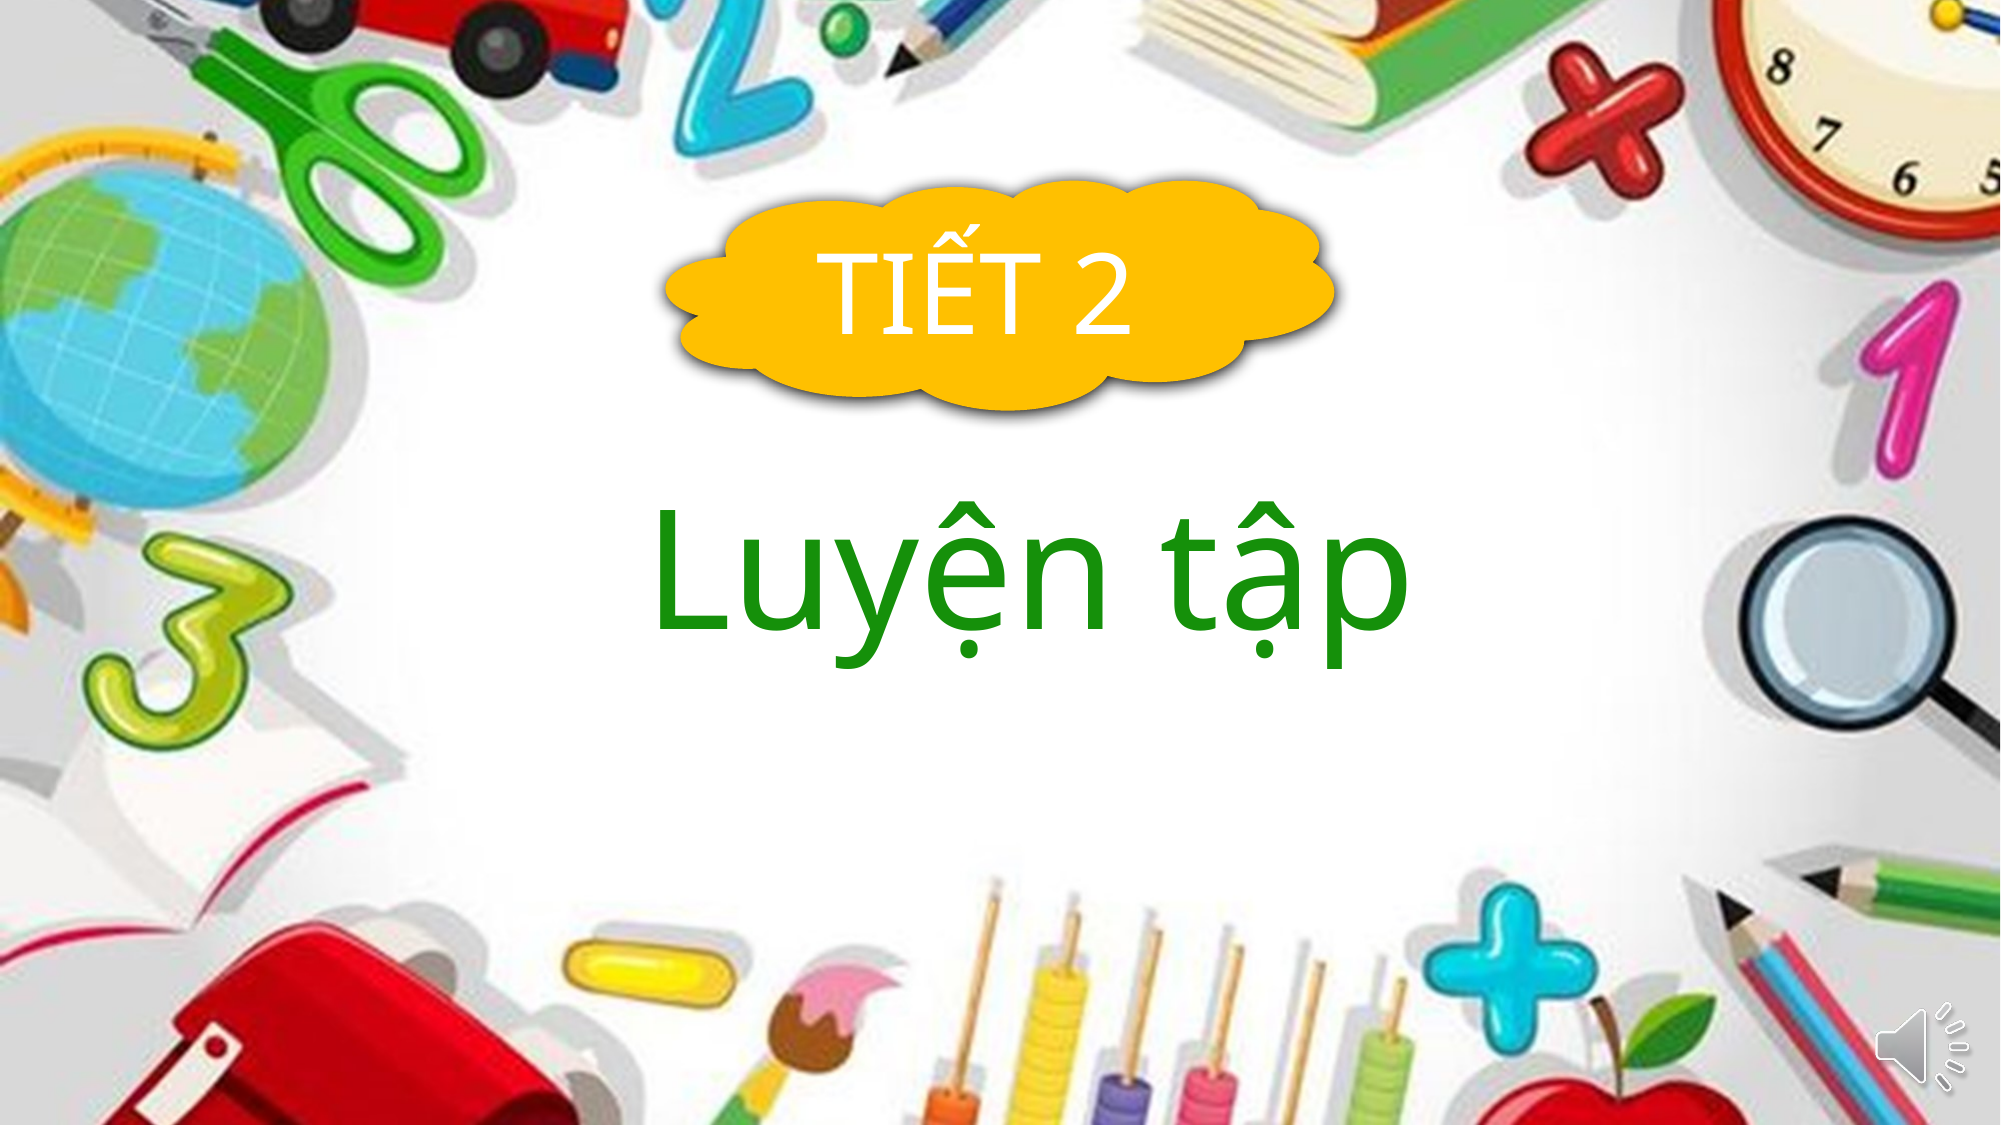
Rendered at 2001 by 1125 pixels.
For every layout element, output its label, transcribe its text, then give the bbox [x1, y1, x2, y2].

text_box TIẾT 2 [665, 180, 1335, 411]
picture [0, 0, 2001, 1125]
text_box Luyện tập [290, 455, 1771, 671]
